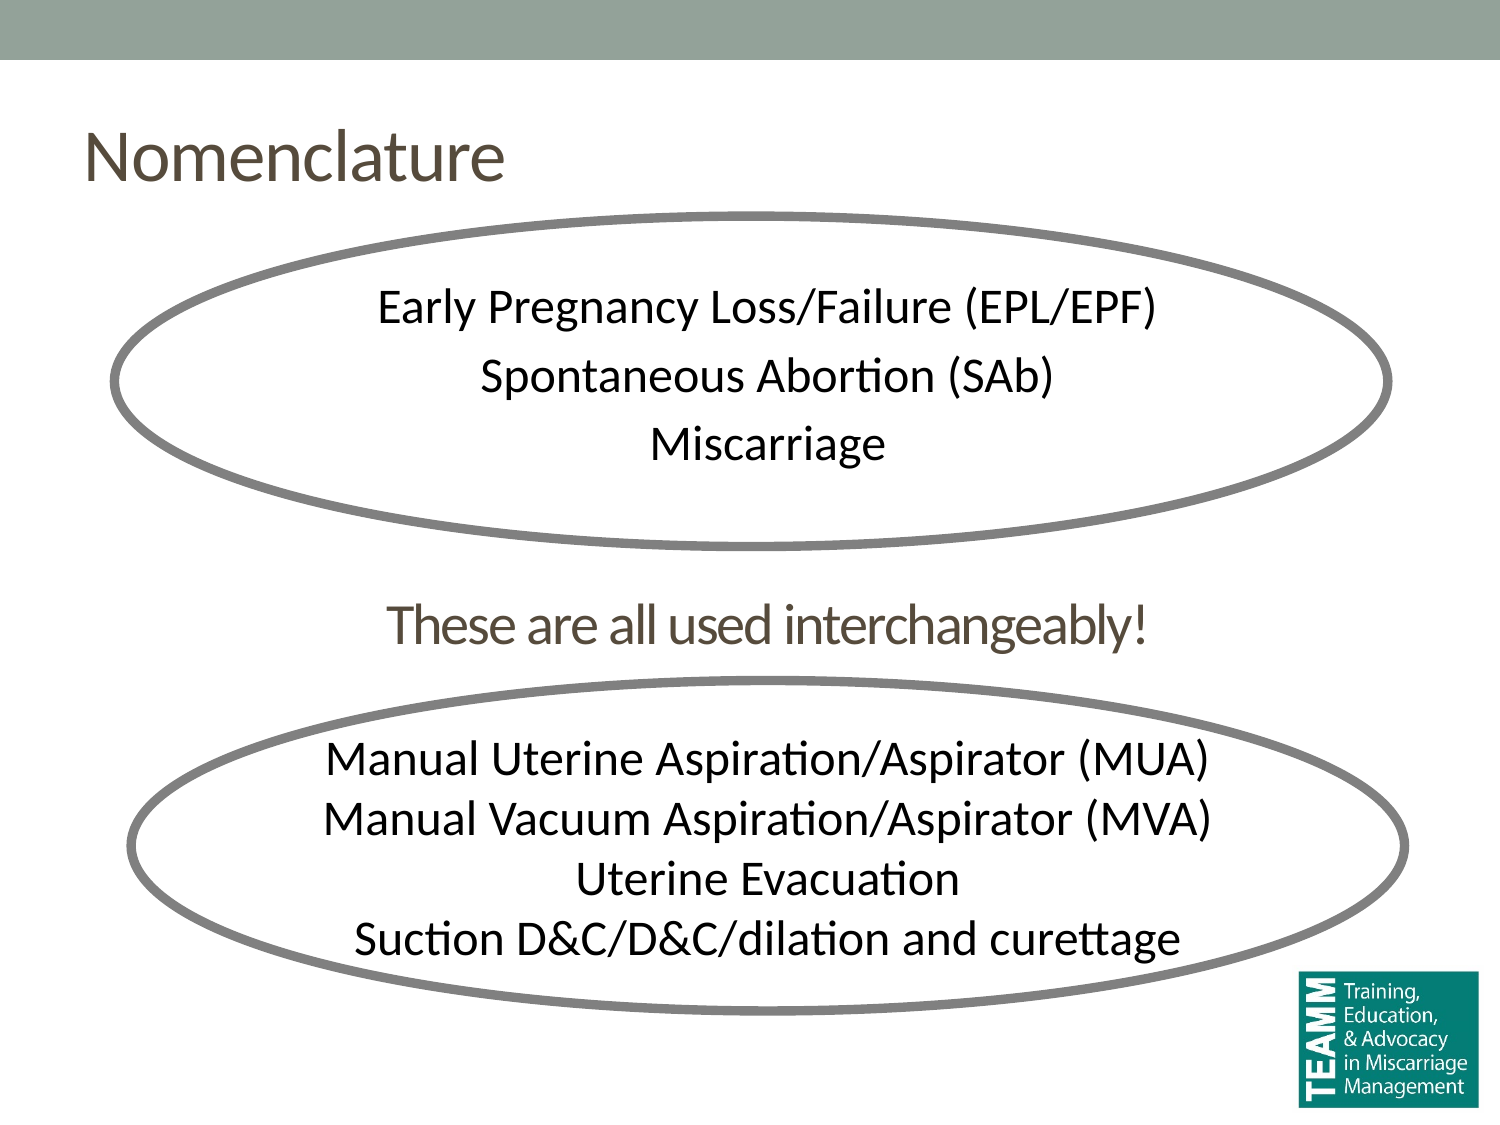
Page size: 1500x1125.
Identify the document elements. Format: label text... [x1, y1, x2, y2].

picture [1292, 965, 1484, 1113]
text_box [130, 680, 1405, 1012]
text_box These are all used interchangeably! [86, 578, 1450, 664]
title Nomenclature [75, 98, 1427, 217]
list Early Pregnancy Loss/Failure (EPL/EPF) Spontaneous Abortion (SAb) Miscarriage [307, 265, 1228, 497]
text_box [1228, 271, 1388, 491]
text_box [114, 217, 1206, 547]
